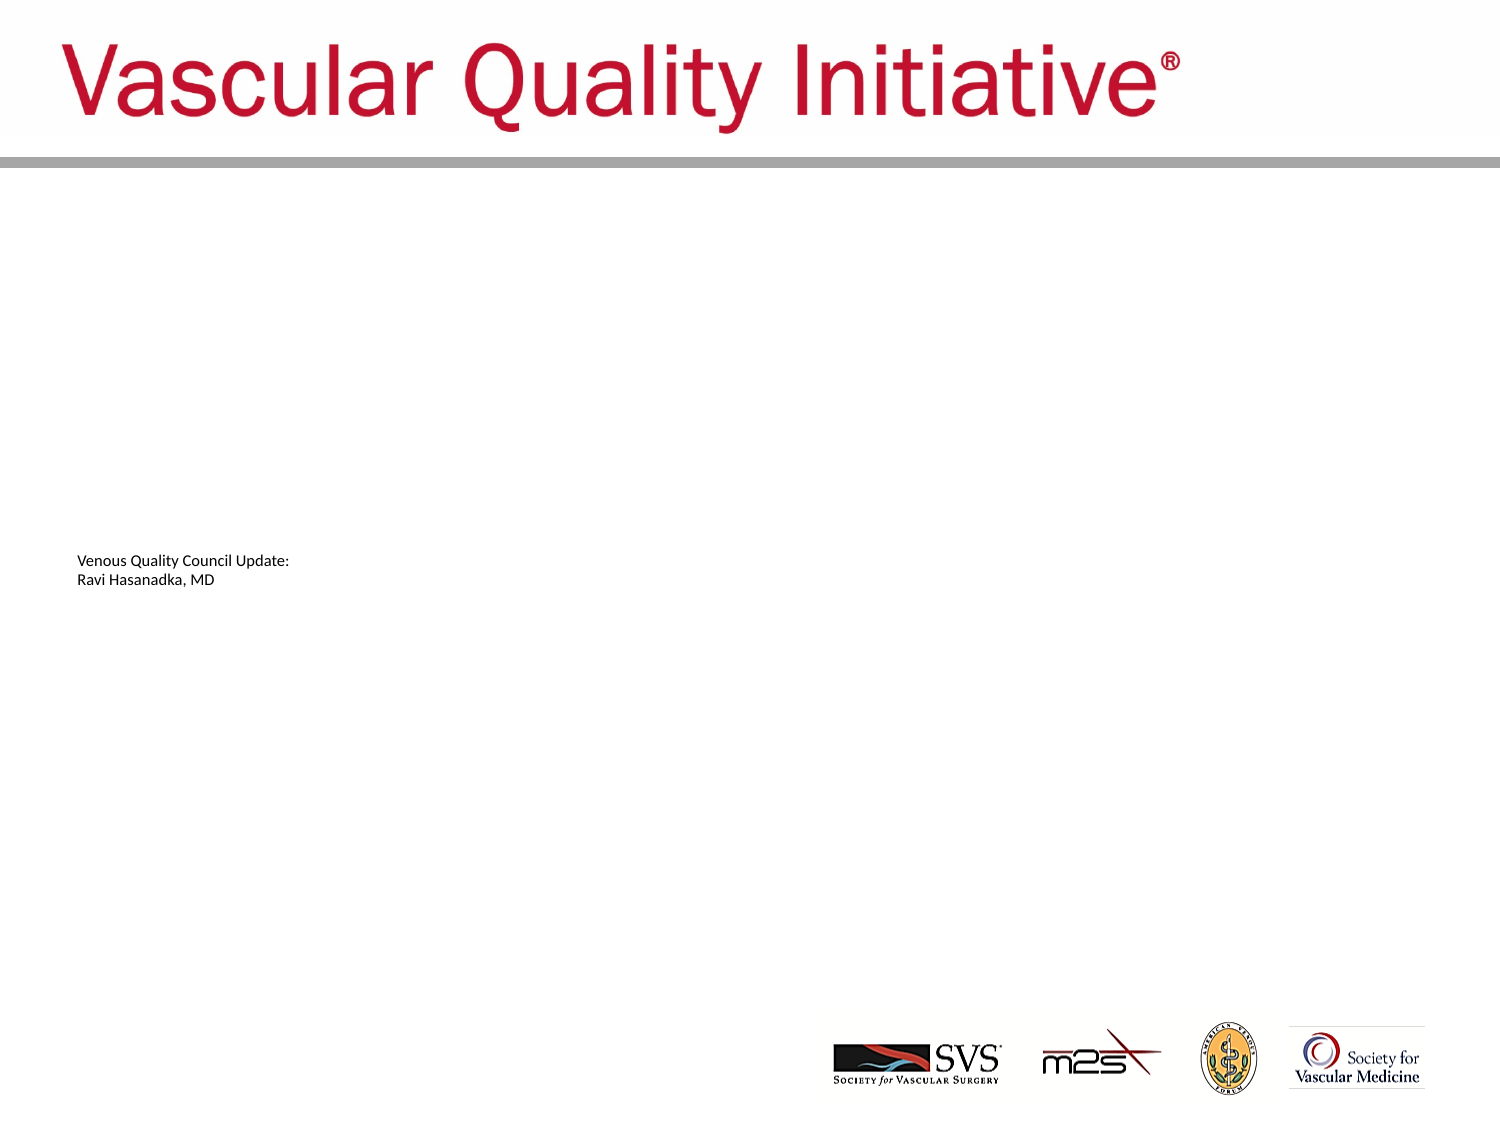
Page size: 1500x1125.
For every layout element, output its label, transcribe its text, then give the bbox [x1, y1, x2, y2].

picture [0, 0, 1500, 136]
picture [816, 1011, 1425, 1106]
title Venous Quality Council Update: Ravi Hasanadka, MD [62, 500, 1438, 639]
